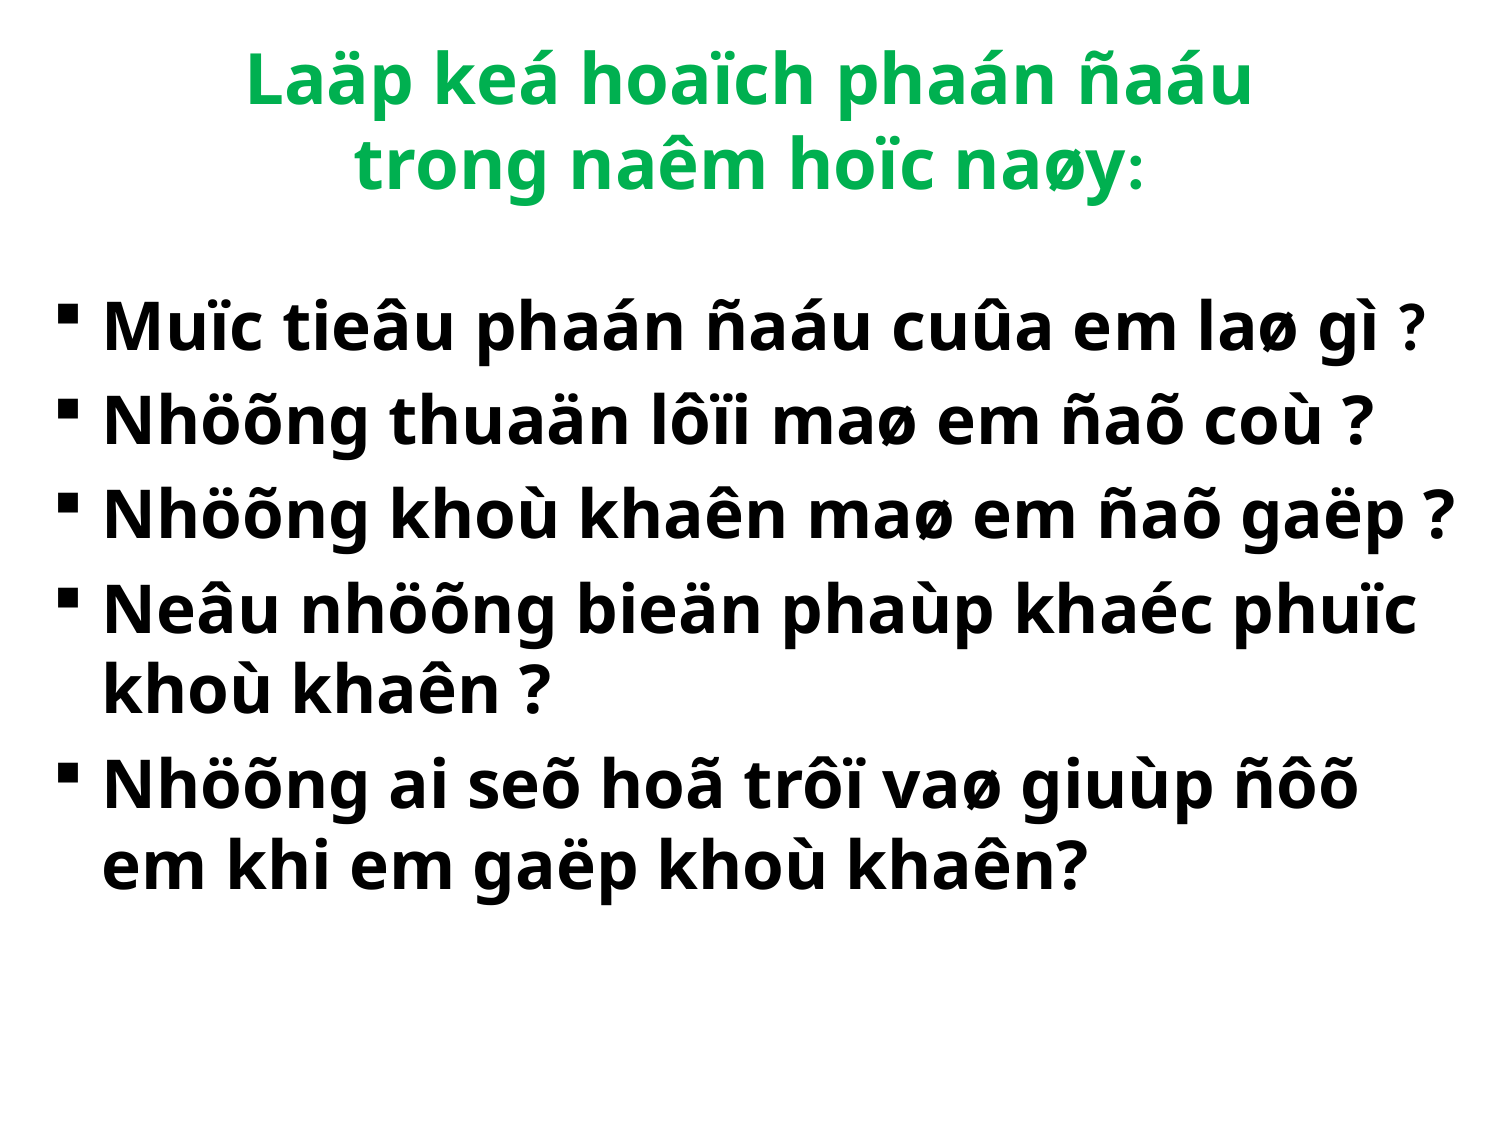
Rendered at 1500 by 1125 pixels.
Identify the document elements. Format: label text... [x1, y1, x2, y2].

list Muïc tieâu phaán ñaáu cuûa em laø gì ? Nhöõng thuaän lôïi maø em ñaõ coù ? Nhöõng khoù khaên maø em ñaõ gaëp ? Neâu nhöõng bieän phaùp khaéc phuïc khoù khaên ? Nhöõng ai seõ hoã trôï vaø giuùp ñôõ em khi em gaëp khoù khaên? [37, 275, 1475, 963]
title Laäp keá hoaïch phaán ñaáu trong naêm hoïc naøy: [137, 24, 1363, 213]
